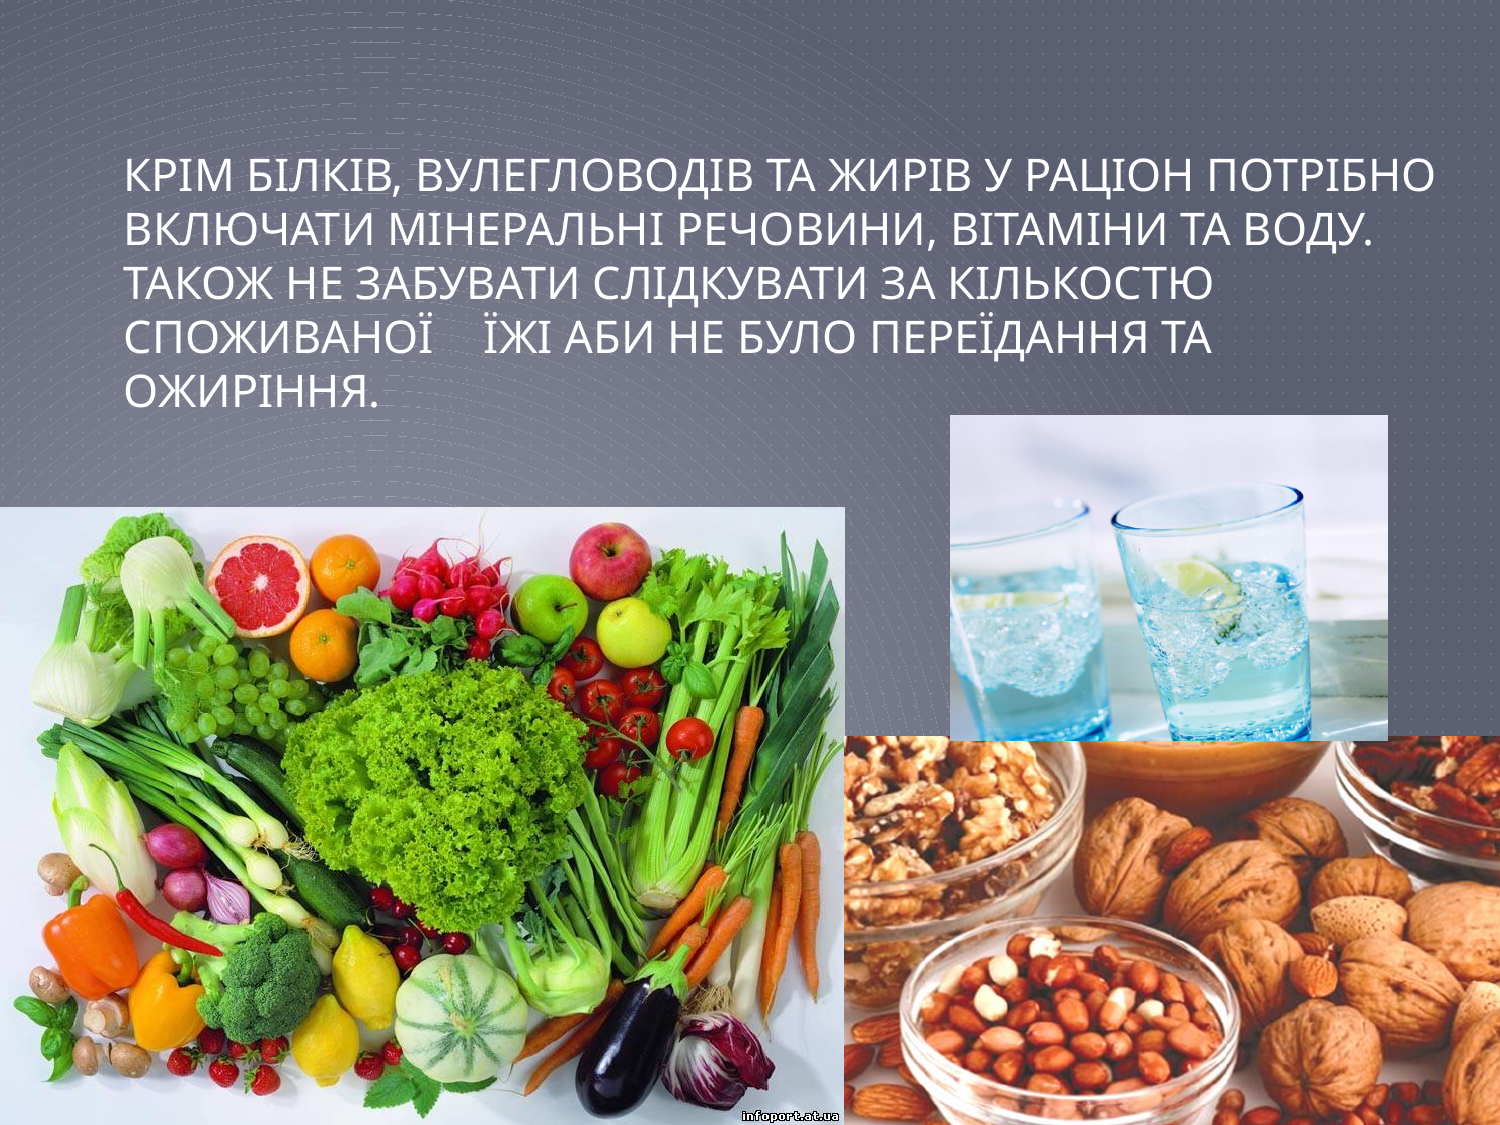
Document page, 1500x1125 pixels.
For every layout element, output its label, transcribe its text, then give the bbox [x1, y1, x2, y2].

title Крім білків, вулегловодів та жирів у раціон потрібно включати мінеральні речовини, вітаміни та воду. Також не забувати слідкувати за кількостю споживаної їжі аби не було переїдання та ожиріння. [123, 137, 1459, 480]
picture [0, 415, 1500, 1125]
